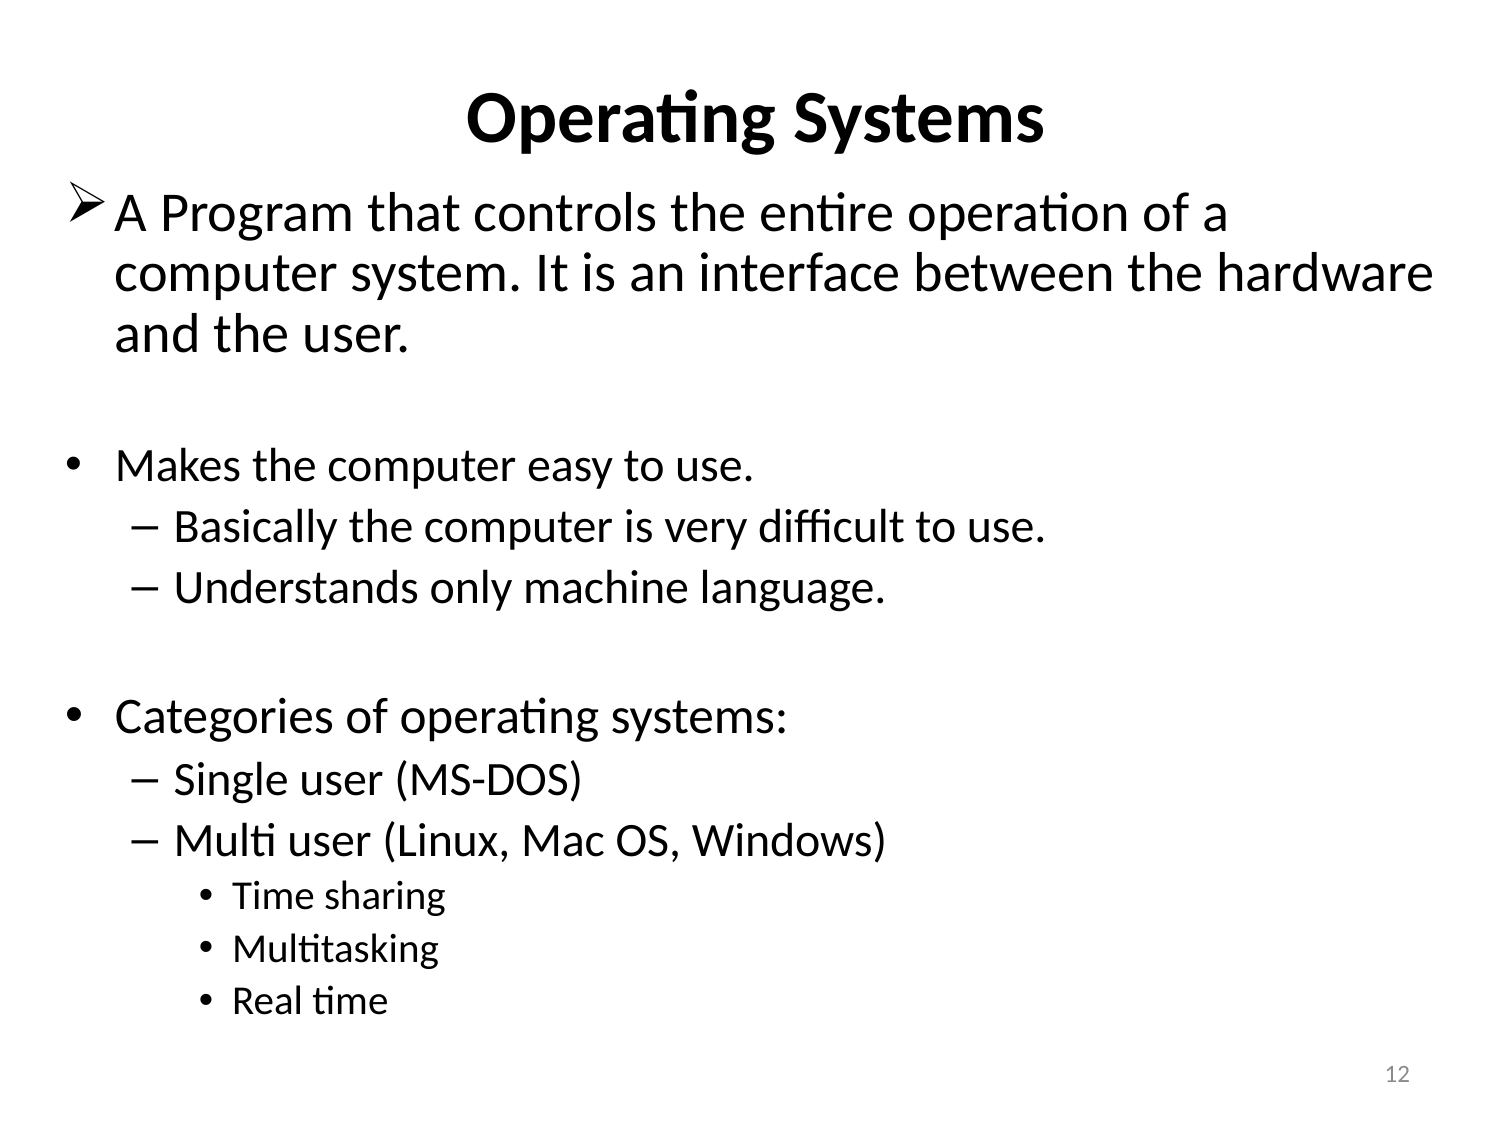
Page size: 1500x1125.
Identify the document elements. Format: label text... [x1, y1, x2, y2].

slide_number 12 [1074, 1042, 1425, 1103]
text_box A Program that controls the entire operation of a computer system. It is an interface between the hardware and the user. Makes the computer easy to use. Basically the computer is very difficult to use. Understands only machine language. Categories of operating systems: Single user (MS-DOS) Multi user (Linux, Mac OS, Windows) Time sharing Multitasking Real time [49, 174, 1463, 1038]
title Operating Systems [50, 50, 1463, 174]
